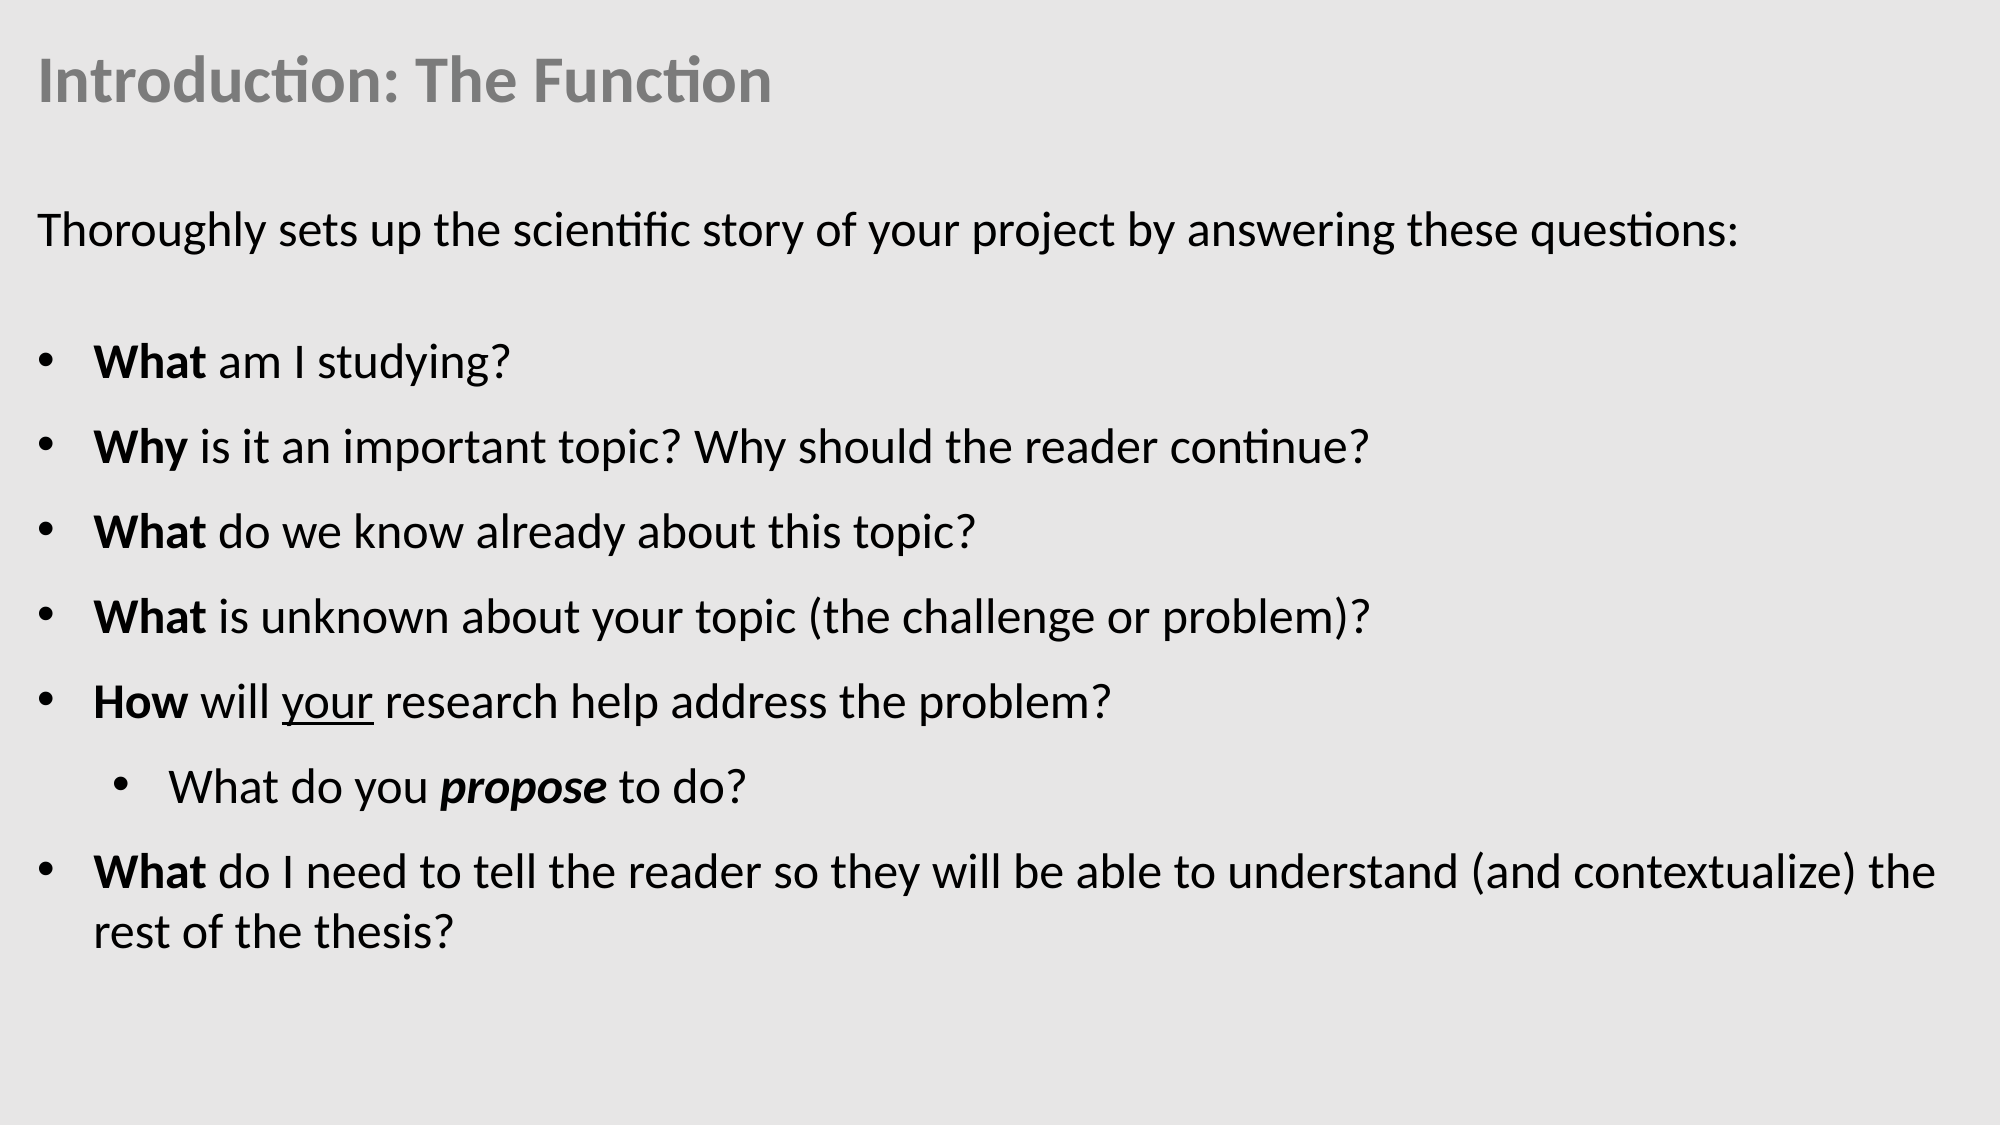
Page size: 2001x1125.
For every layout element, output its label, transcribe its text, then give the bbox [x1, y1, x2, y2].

text_box Introduction: The Function Thoroughly sets up the scientific story of your project by answering these questions: What am I studying? Why is it an important topic? Why should the reader continue? What do we know already about this topic? What is unknown about your topic (the challenge or problem)? How will your research help address the problem? What do you propose to do? What do I need to tell the reader so they will be able to understand (and contextualize) the rest of the thesis? [22, 28, 1969, 967]
